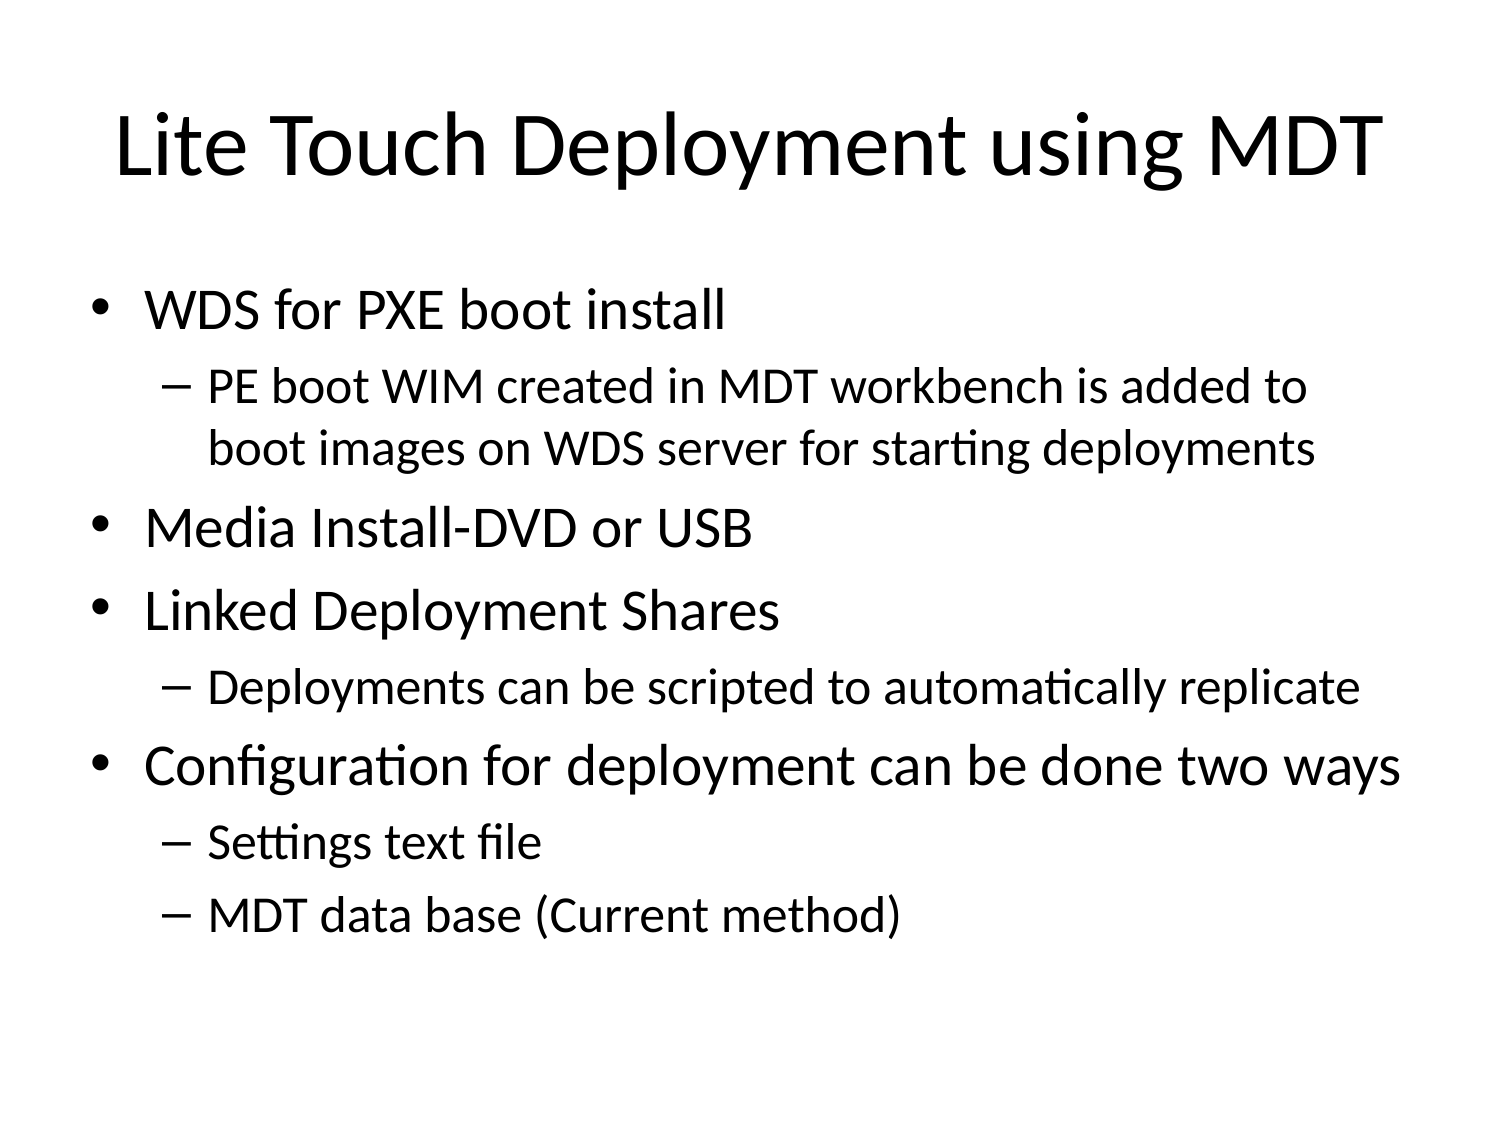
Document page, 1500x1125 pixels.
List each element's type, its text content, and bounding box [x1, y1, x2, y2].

list WDS for PXE boot install PE boot WIM created in MDT workbench is added to boot images on WDS server for starting deployments Media Install-DVD or USB Linked Deployment Shares Deployments can be scripted to automatically replicate Configuration for deployment can be done two ways Settings text file MDT data base (Current method) [75, 262, 1425, 1005]
title Lite Touch Deployment using MDT [75, 45, 1425, 233]
